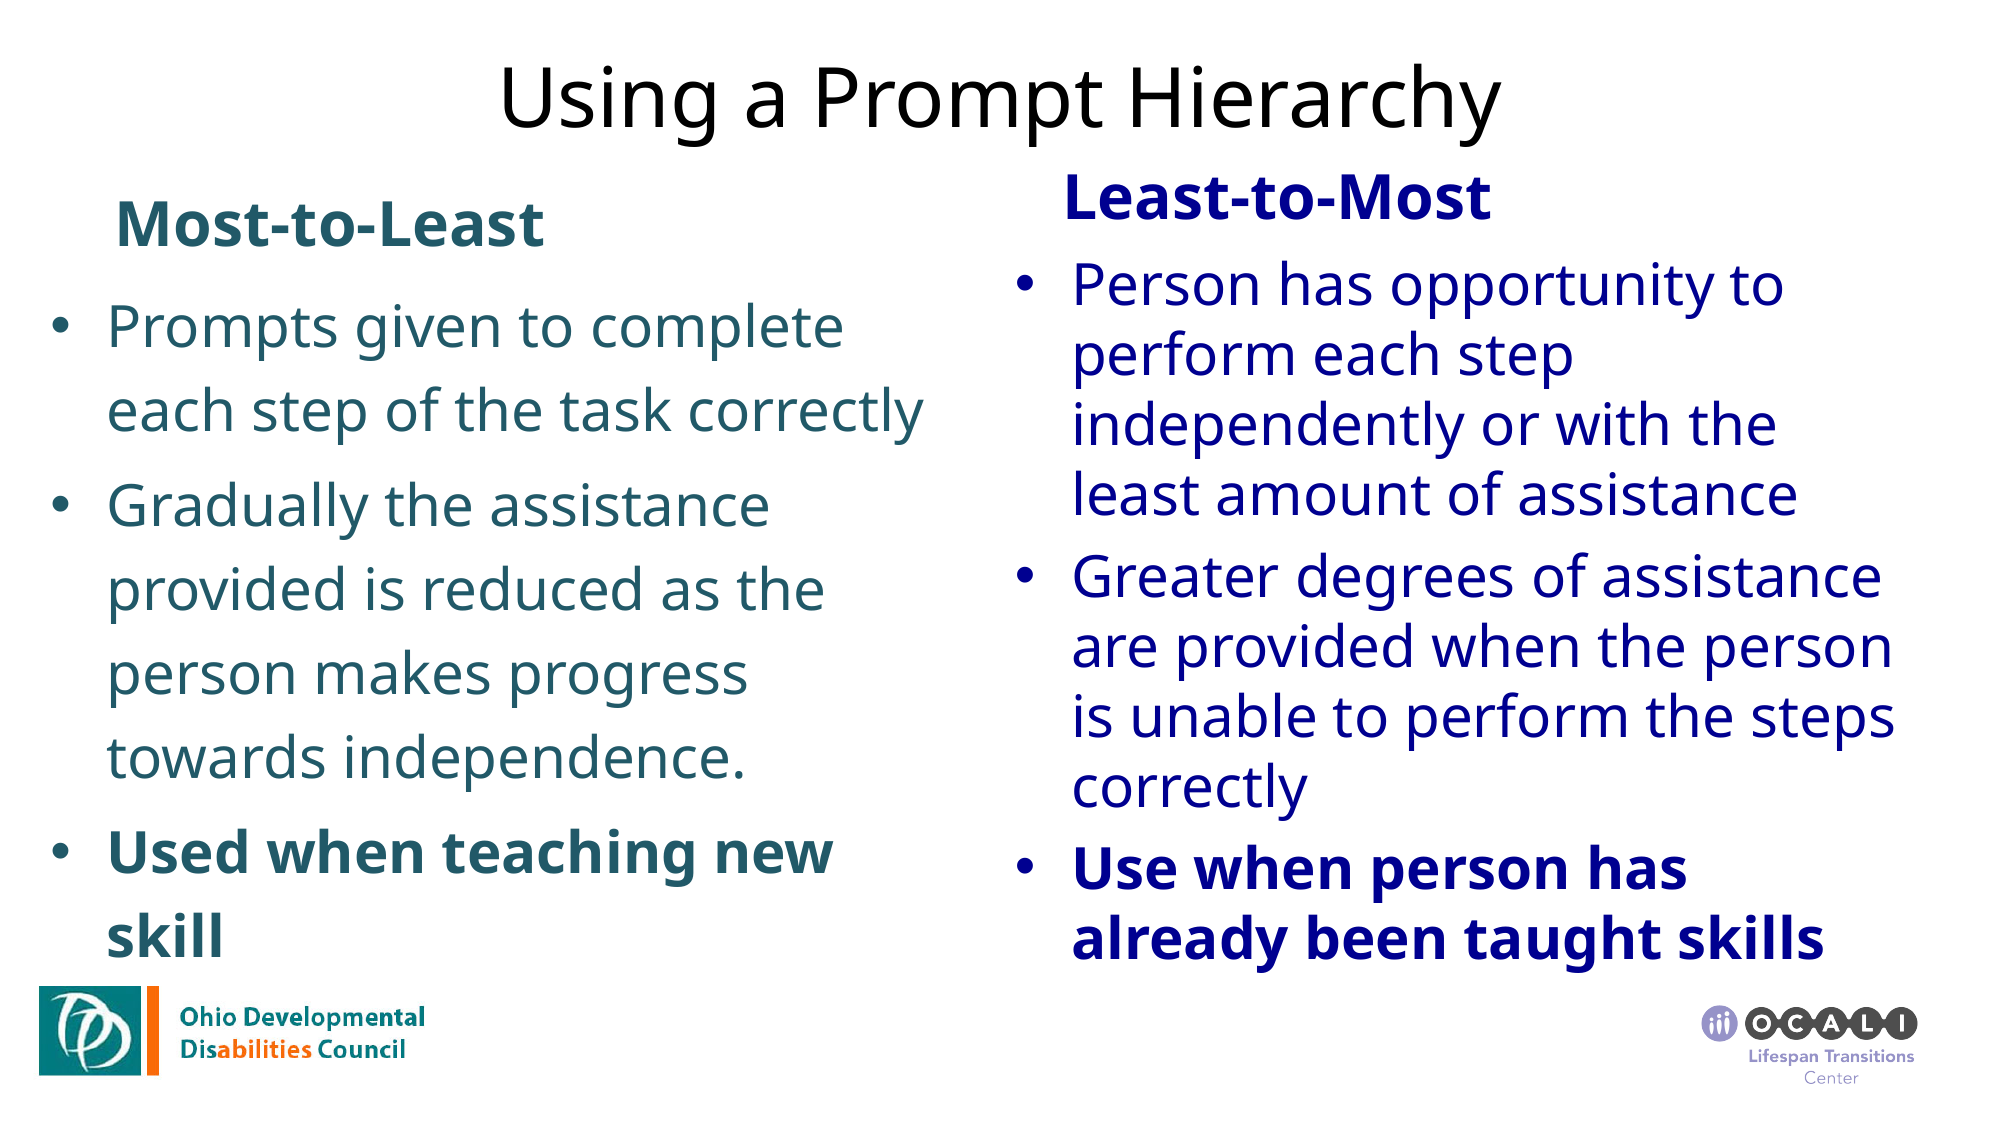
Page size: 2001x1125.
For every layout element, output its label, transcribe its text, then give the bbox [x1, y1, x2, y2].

list Most-to-Least [99, 161, 984, 266]
picture [26, 986, 471, 1085]
list Prompts given to complete each step of the task correctly Gradually the assistance provided is reduced as the person makes progress towards independence. Used when teaching new skill [35, 267, 969, 986]
picture [1697, 1001, 1923, 1088]
title Using a Prompt Hierarchy [99, 0, 1900, 188]
list Least-to-Most [1046, 101, 1964, 240]
list Person has opportunity to perform each step independently or with the least amount of assistance Greater degrees of assistance are provided when the person is unable to perform the steps correctly Use when person has already been taught skills [999, 240, 1932, 960]
